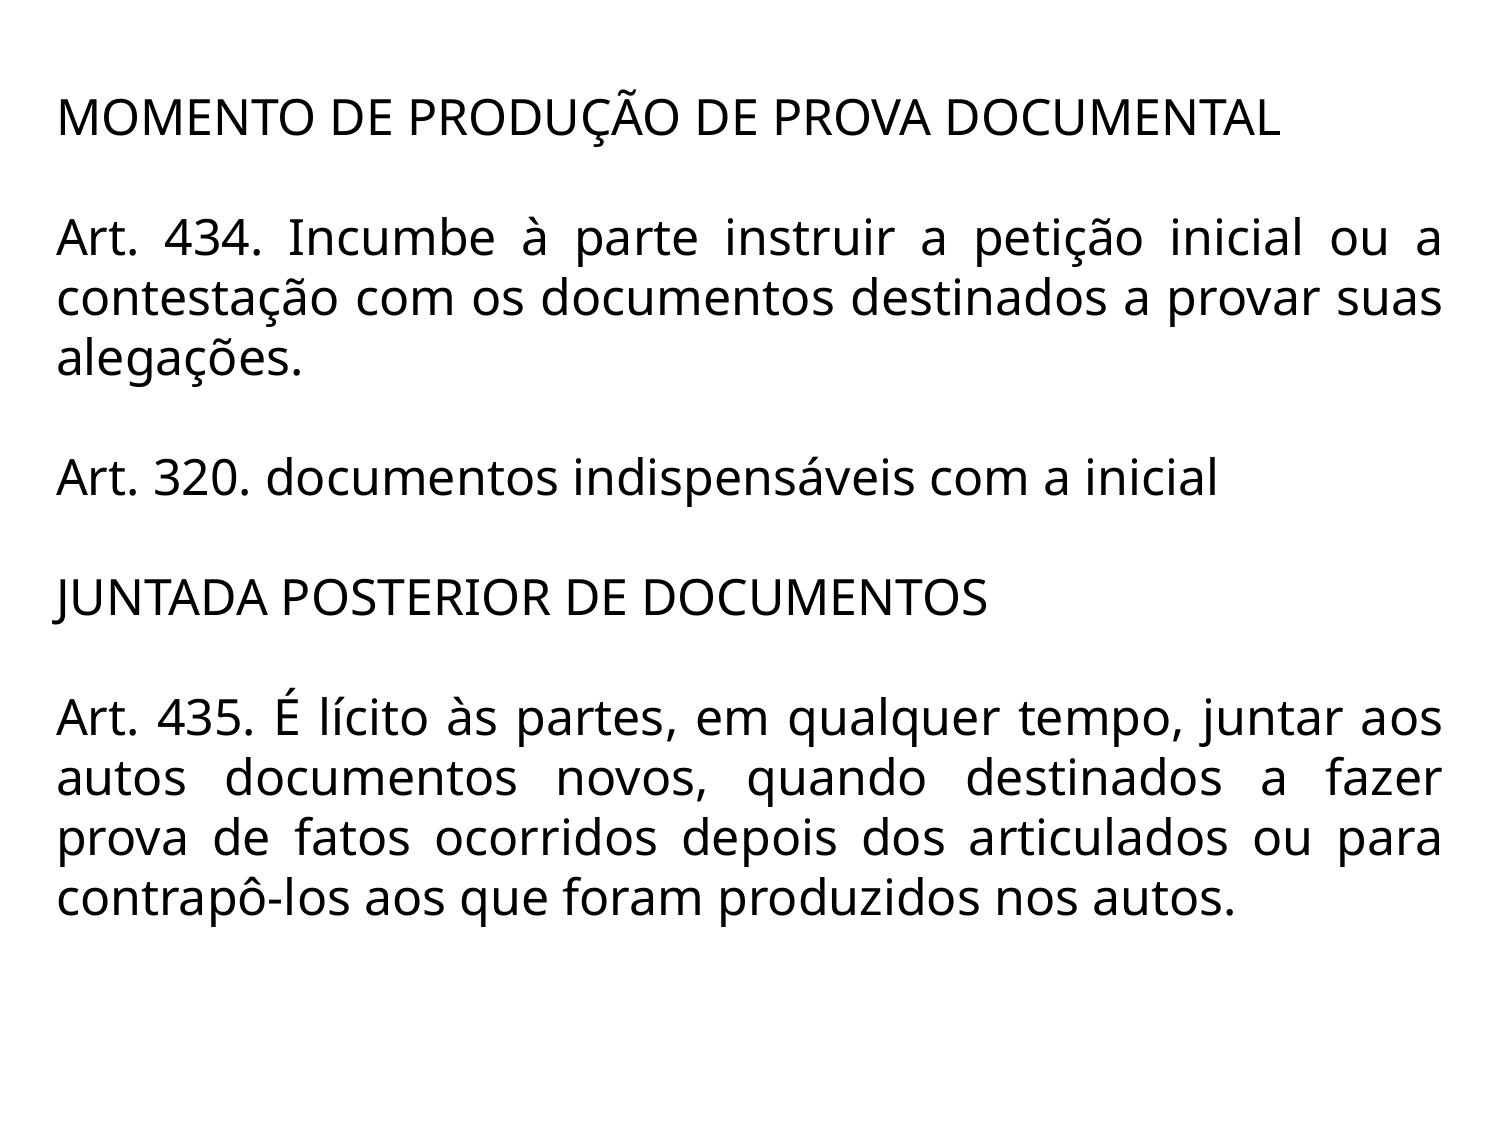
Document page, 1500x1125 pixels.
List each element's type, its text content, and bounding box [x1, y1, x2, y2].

text_box MOMENTO DE PRODUÇÃO DE PROVA DOCUMENTAL Art. 434. Incumbe à parte instruir a petição inicial ou a contestação com os documentos destinados a provar suas alegações. Art. 320. documentos indispensáveis com a inicial JUNTADA POSTERIOR DE DOCUMENTOS Art. 435. É lícito às partes, em qualquer tempo, juntar aos autos documentos novos, quando destinados a fazer prova de fatos ocorridos depois dos articulados ou para contrapô-los aos que foram produzidos nos autos. [41, 78, 1459, 933]
